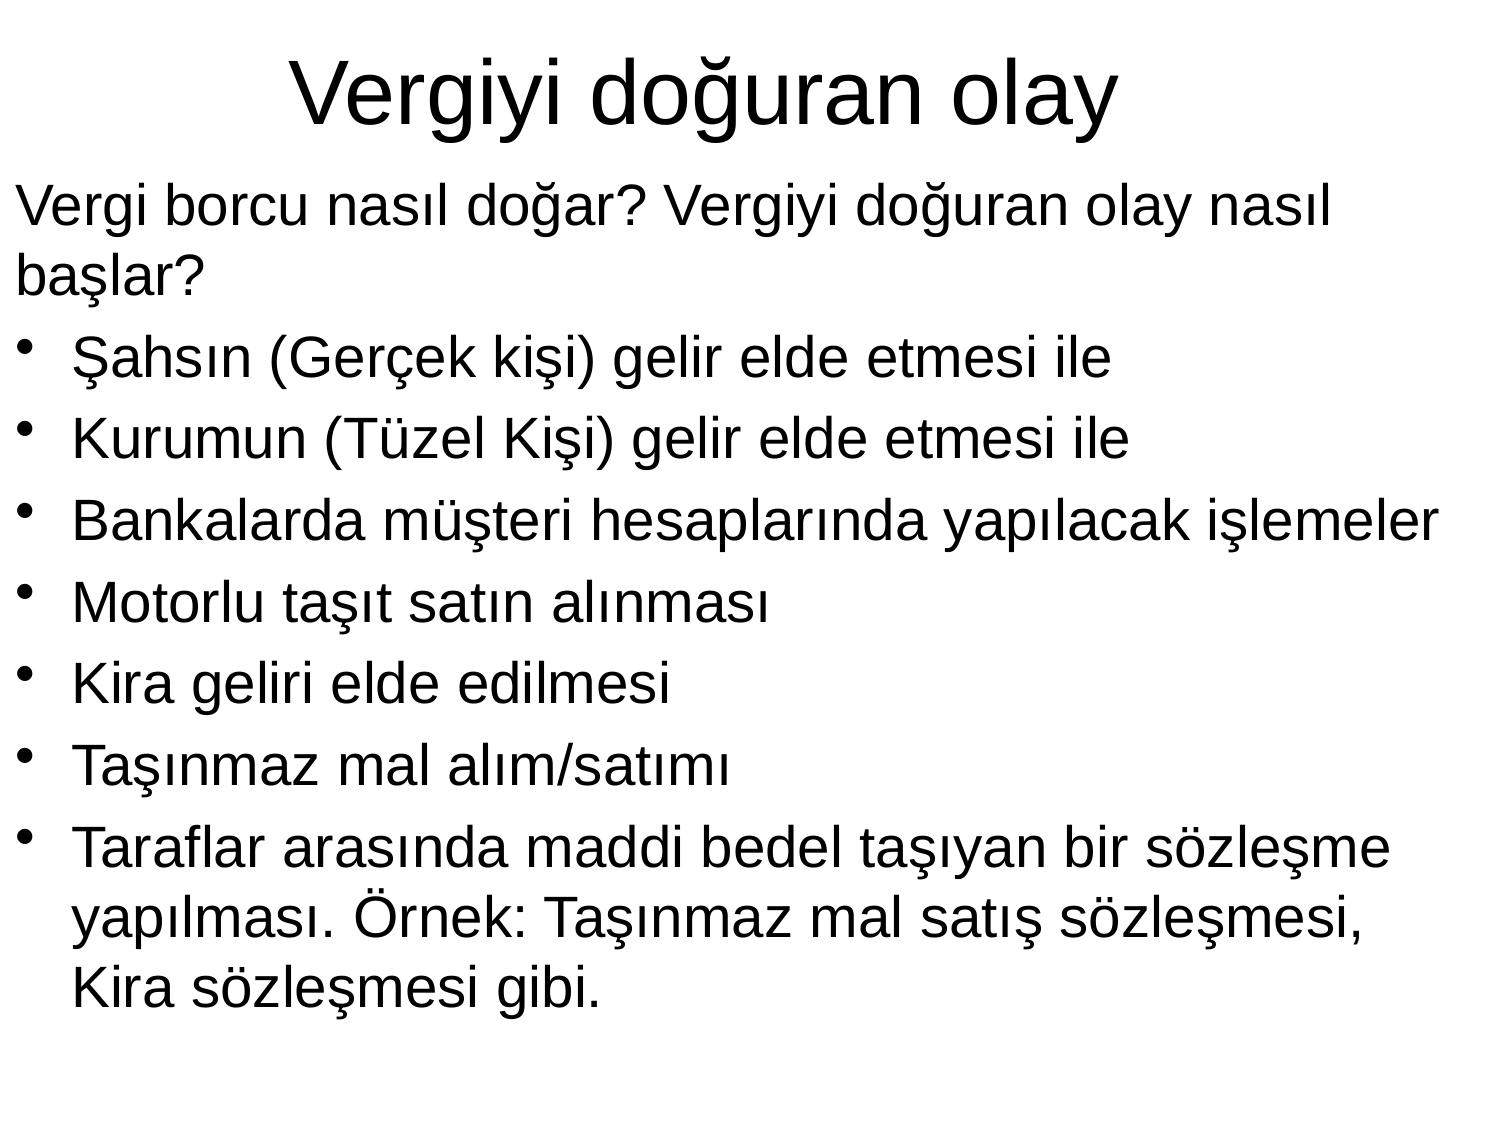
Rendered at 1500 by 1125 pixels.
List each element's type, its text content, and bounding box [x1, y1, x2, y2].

list Vergi borcu nasıl doğar? Vergiyi doğuran olay nasıl başlar? Şahsın (Gerçek kişi) gelir elde etmesi ile Kurumun (Tüzel Kişi) gelir elde etmesi ile Bankalarda müşteri hesaplarında yapılacak işlemeler Motorlu taşıt satın alınması Kira geliri elde edilmesi Taşınmaz mal alım/satımı Taraflar arasında maddi bedel taşıyan bir sözleşme yapılması. Örnek: Taşınmaz mal satış sözleşmesi, Kira sözleşmesi gibi. [0, 78, 1500, 1125]
